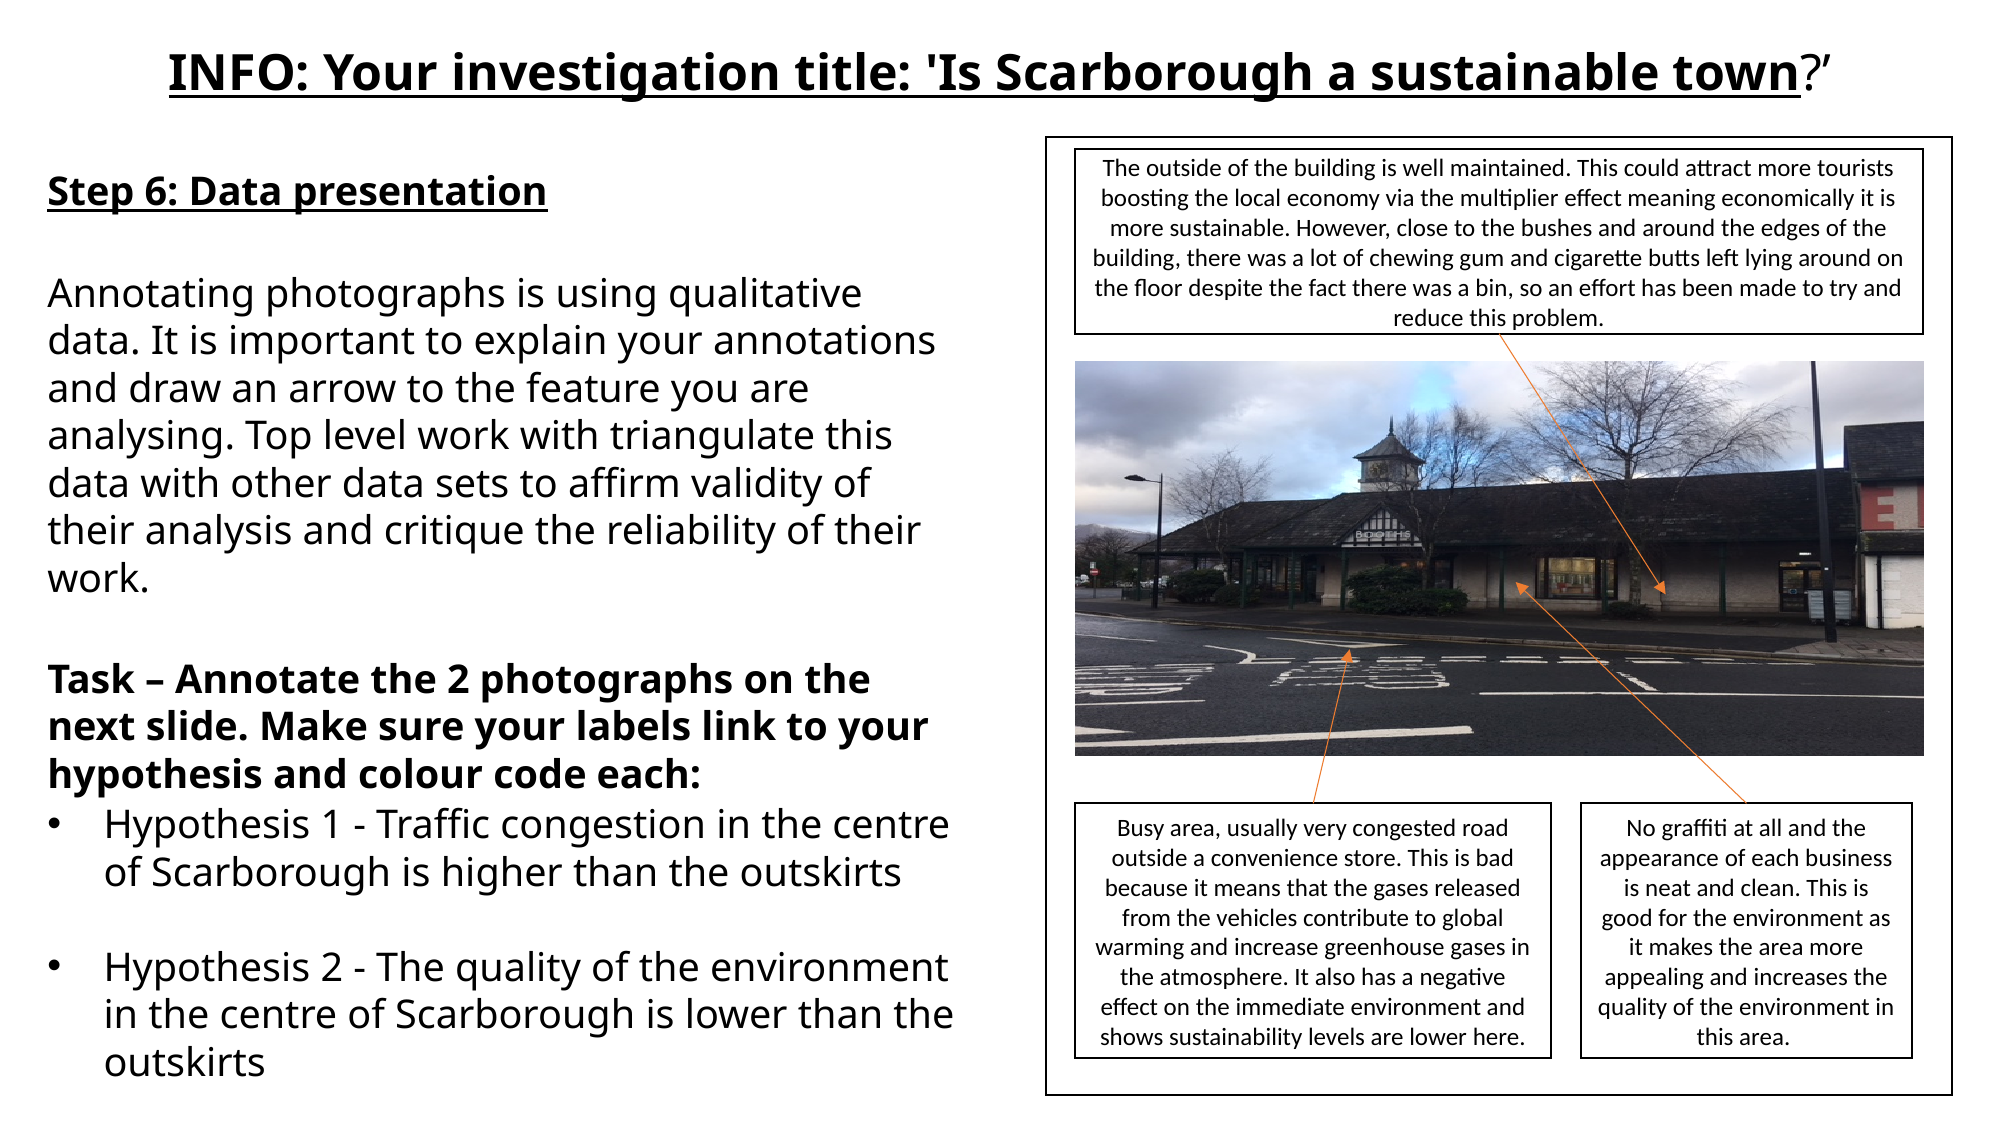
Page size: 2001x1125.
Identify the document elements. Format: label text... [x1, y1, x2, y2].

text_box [1499, 333, 1666, 595]
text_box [1313, 649, 1350, 804]
text_box Step 6: Data presentation Annotating photographs is using qualitative data. It is important to explain your annotations and draw an arrow to the feature you are analysing. Top level work with triangulate this data with other data sets to affirm validity of their analysis and critique the reliability of their work. Task – Annotate the 2 photographs on the next slide. Make sure your labels link to your hypothesis and colour code each: Hypothesis 1 - Traffic congestion in the centre of Scarborough is higher than the outskirts Hypothesis 2 - The quality of the environment in the centre of Scarborough is lower than the outskirts [32, 158, 971, 1092]
text_box [1045, 136, 1953, 1096]
text_box INFO: Your investigation title: 'Is Scarborough a sustainable town?’ [32, 33, 1968, 109]
picture [1666, 361, 1924, 756]
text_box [1515, 582, 1747, 804]
picture [1075, 361, 1515, 756]
